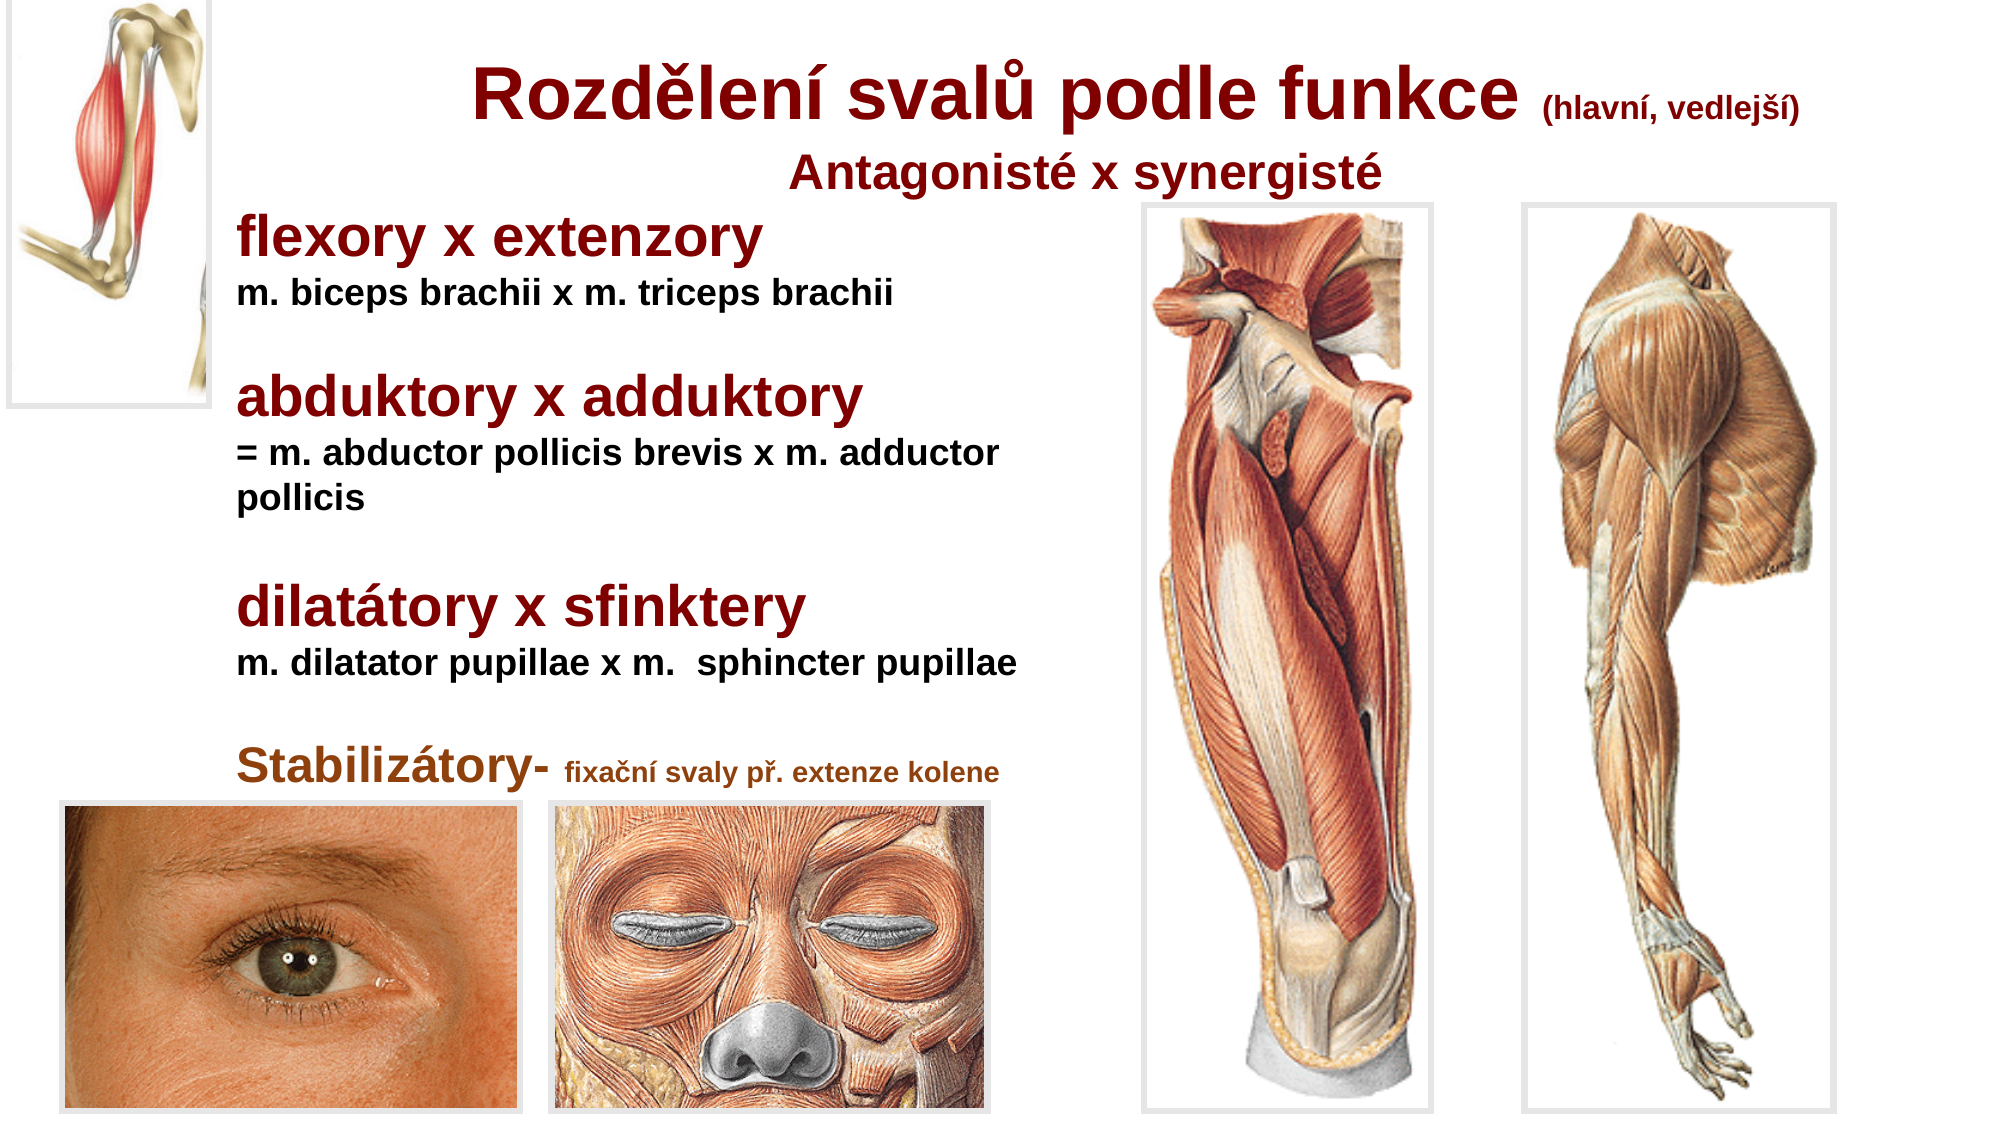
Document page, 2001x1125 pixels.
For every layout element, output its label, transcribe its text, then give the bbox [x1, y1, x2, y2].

picture [11, 0, 206, 403]
picture [554, 806, 985, 1109]
text_box Rozdělení svalů podle funkce (hlavní, vedlejší) Antagonisté x synergisté [291, 37, 1843, 208]
picture [1147, 207, 1428, 1108]
picture [1527, 207, 1831, 1108]
picture [65, 806, 517, 1109]
text_box flexory x extenzory = m. biceps brachii x m. triceps brachii abduktory x adduktory = m. abductor pollicis brevis x m. adductor pollicis dilatátory x sfinktery = m. dilatator pupillae x m. sphincter pupillae Stabilizátory- fixační svaly př. extenze kolene [221, 190, 1048, 801]
